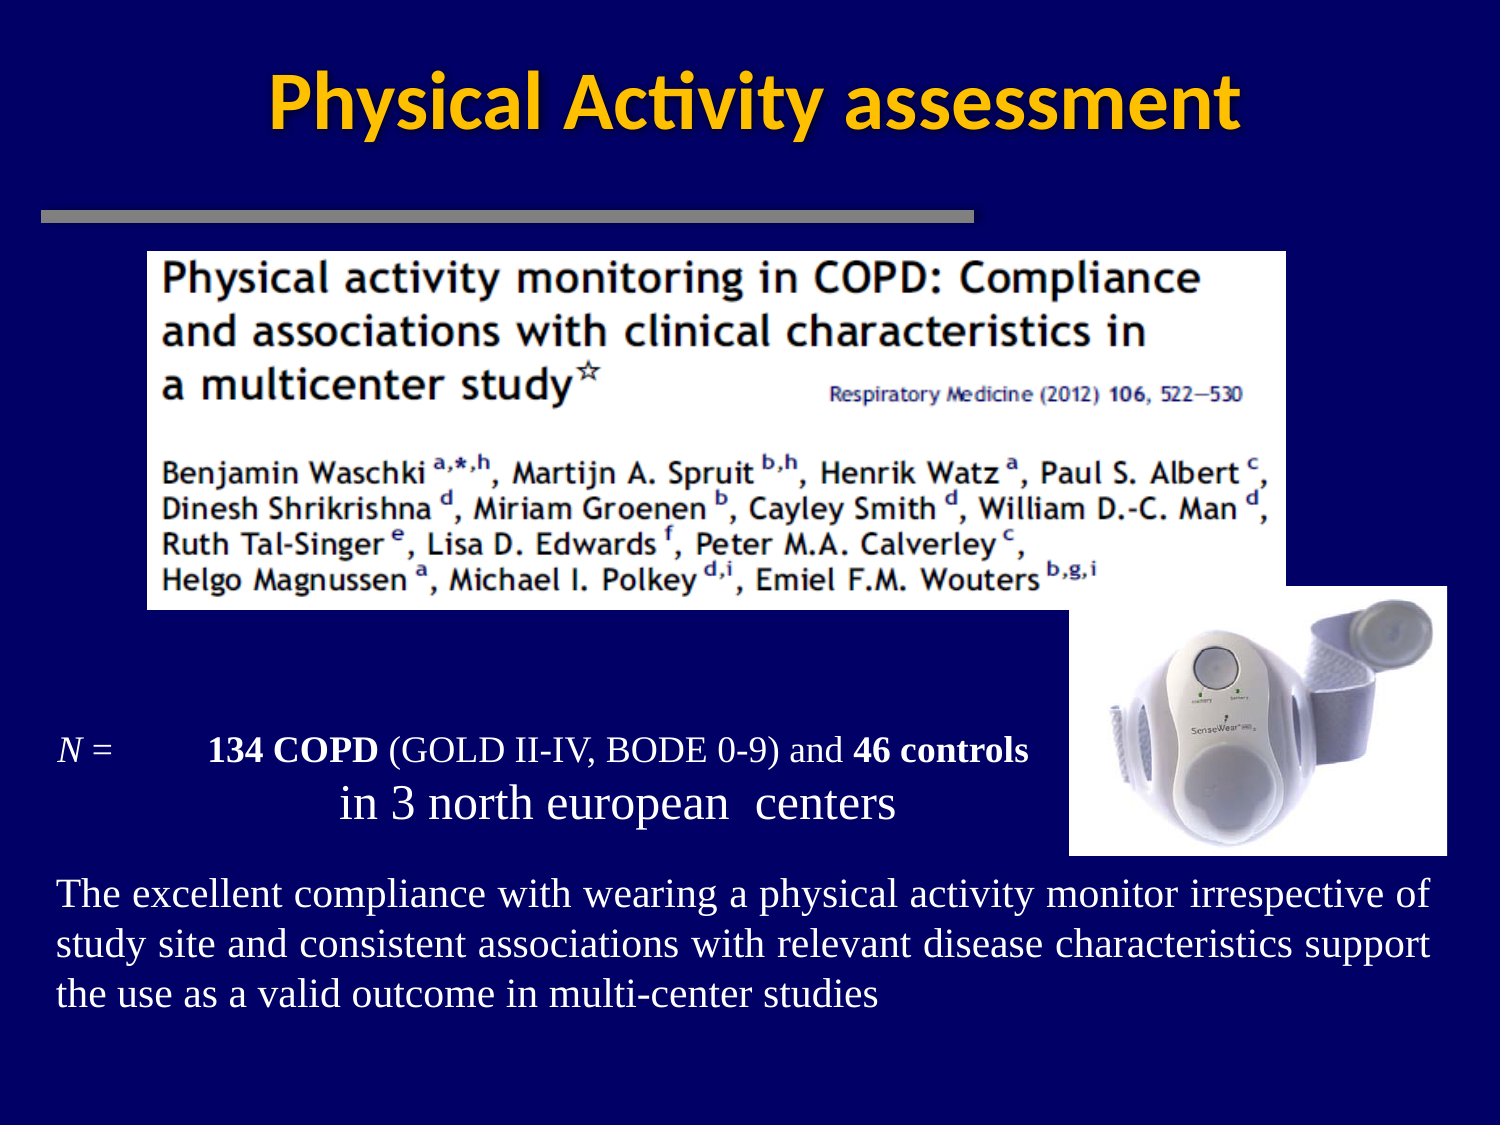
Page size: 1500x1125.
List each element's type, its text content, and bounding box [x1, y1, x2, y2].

picture [1068, 585, 1448, 856]
text_box N = 134 COPD (GOLD II-IV, BODE 0-9) and 46 controls in 3 north european centers [42, 717, 1044, 837]
text_box The excellent compliance with wearing a physical activity monitor irrespective of study site and consistent associations with relevant disease characteristics support the use as a valid outcome in multi-center studies [41, 858, 1447, 1023]
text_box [147, 251, 1286, 610]
title Physical Activity assessment [147, 46, 1365, 146]
